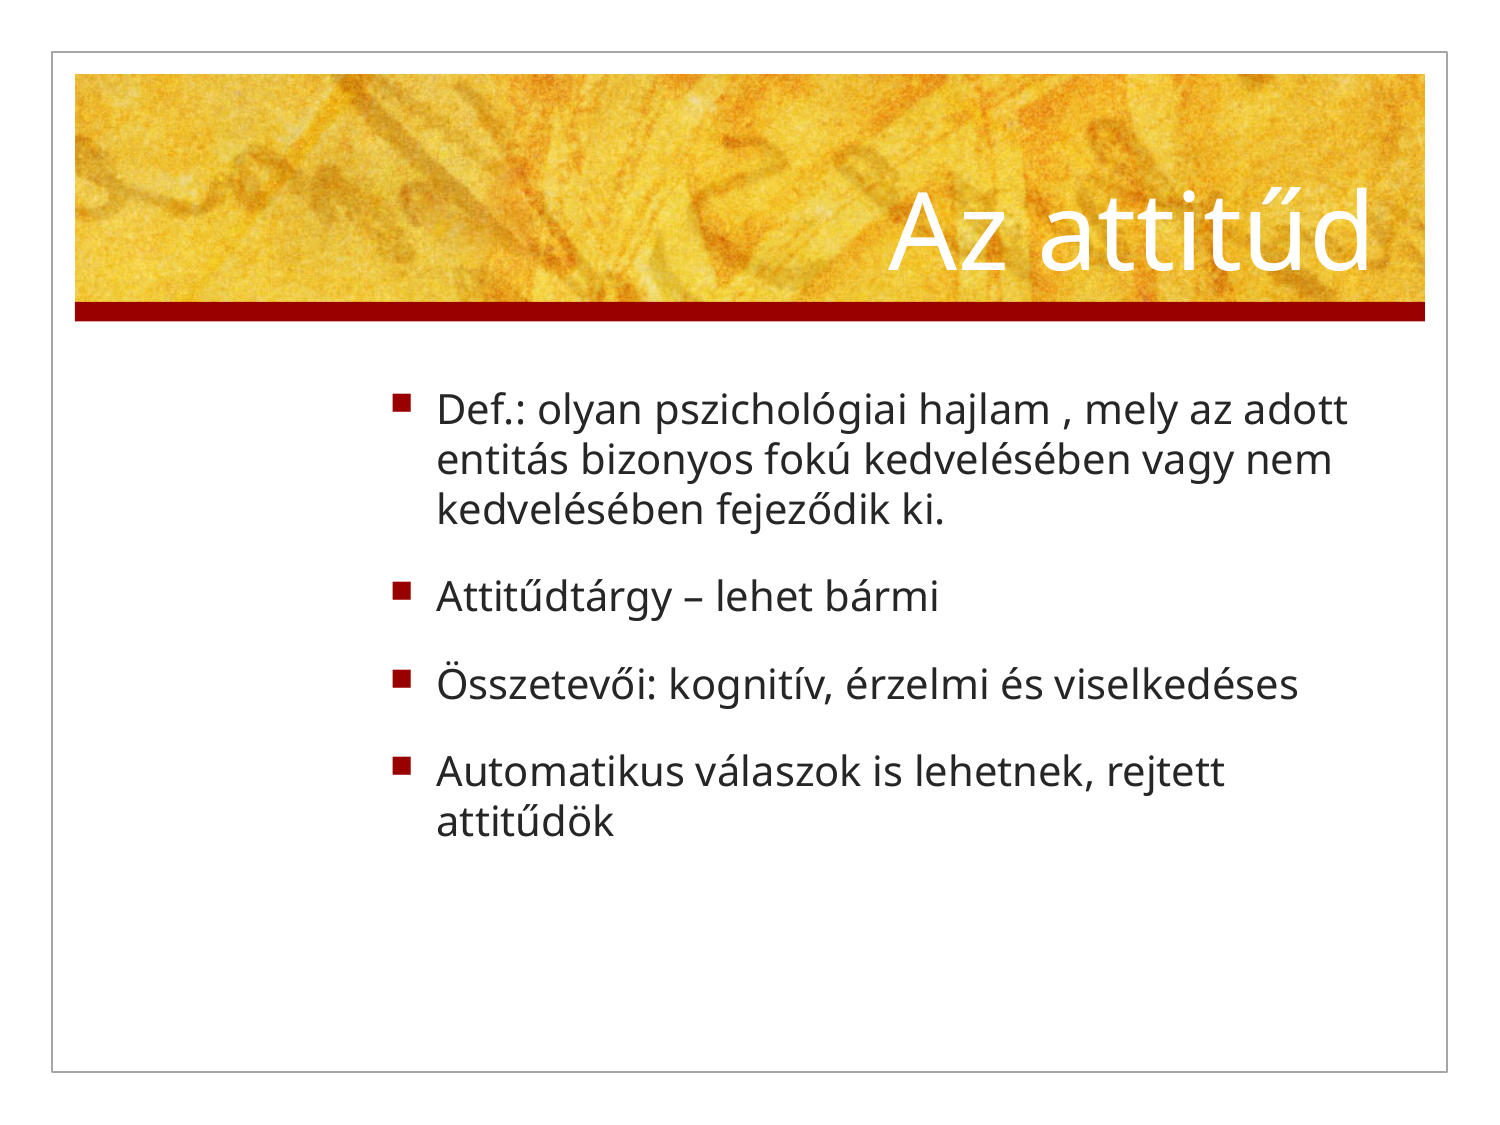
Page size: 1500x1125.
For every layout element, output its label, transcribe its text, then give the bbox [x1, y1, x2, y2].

list Def.: olyan pszichológiai hajlam , mely az adott entitás bizonyos fokú kedvelésében vagy nem kedvelésében fejeződik ki. Attitűdtárgy – lehet bármi Összetevői: kognitív, érzelmi és viselkedéses Automatikus válaszok is lehetnek, rejtett attitűdök [375, 375, 1392, 1005]
title Az attitűd [108, 74, 1392, 292]
picture [75, 74, 1425, 301]
